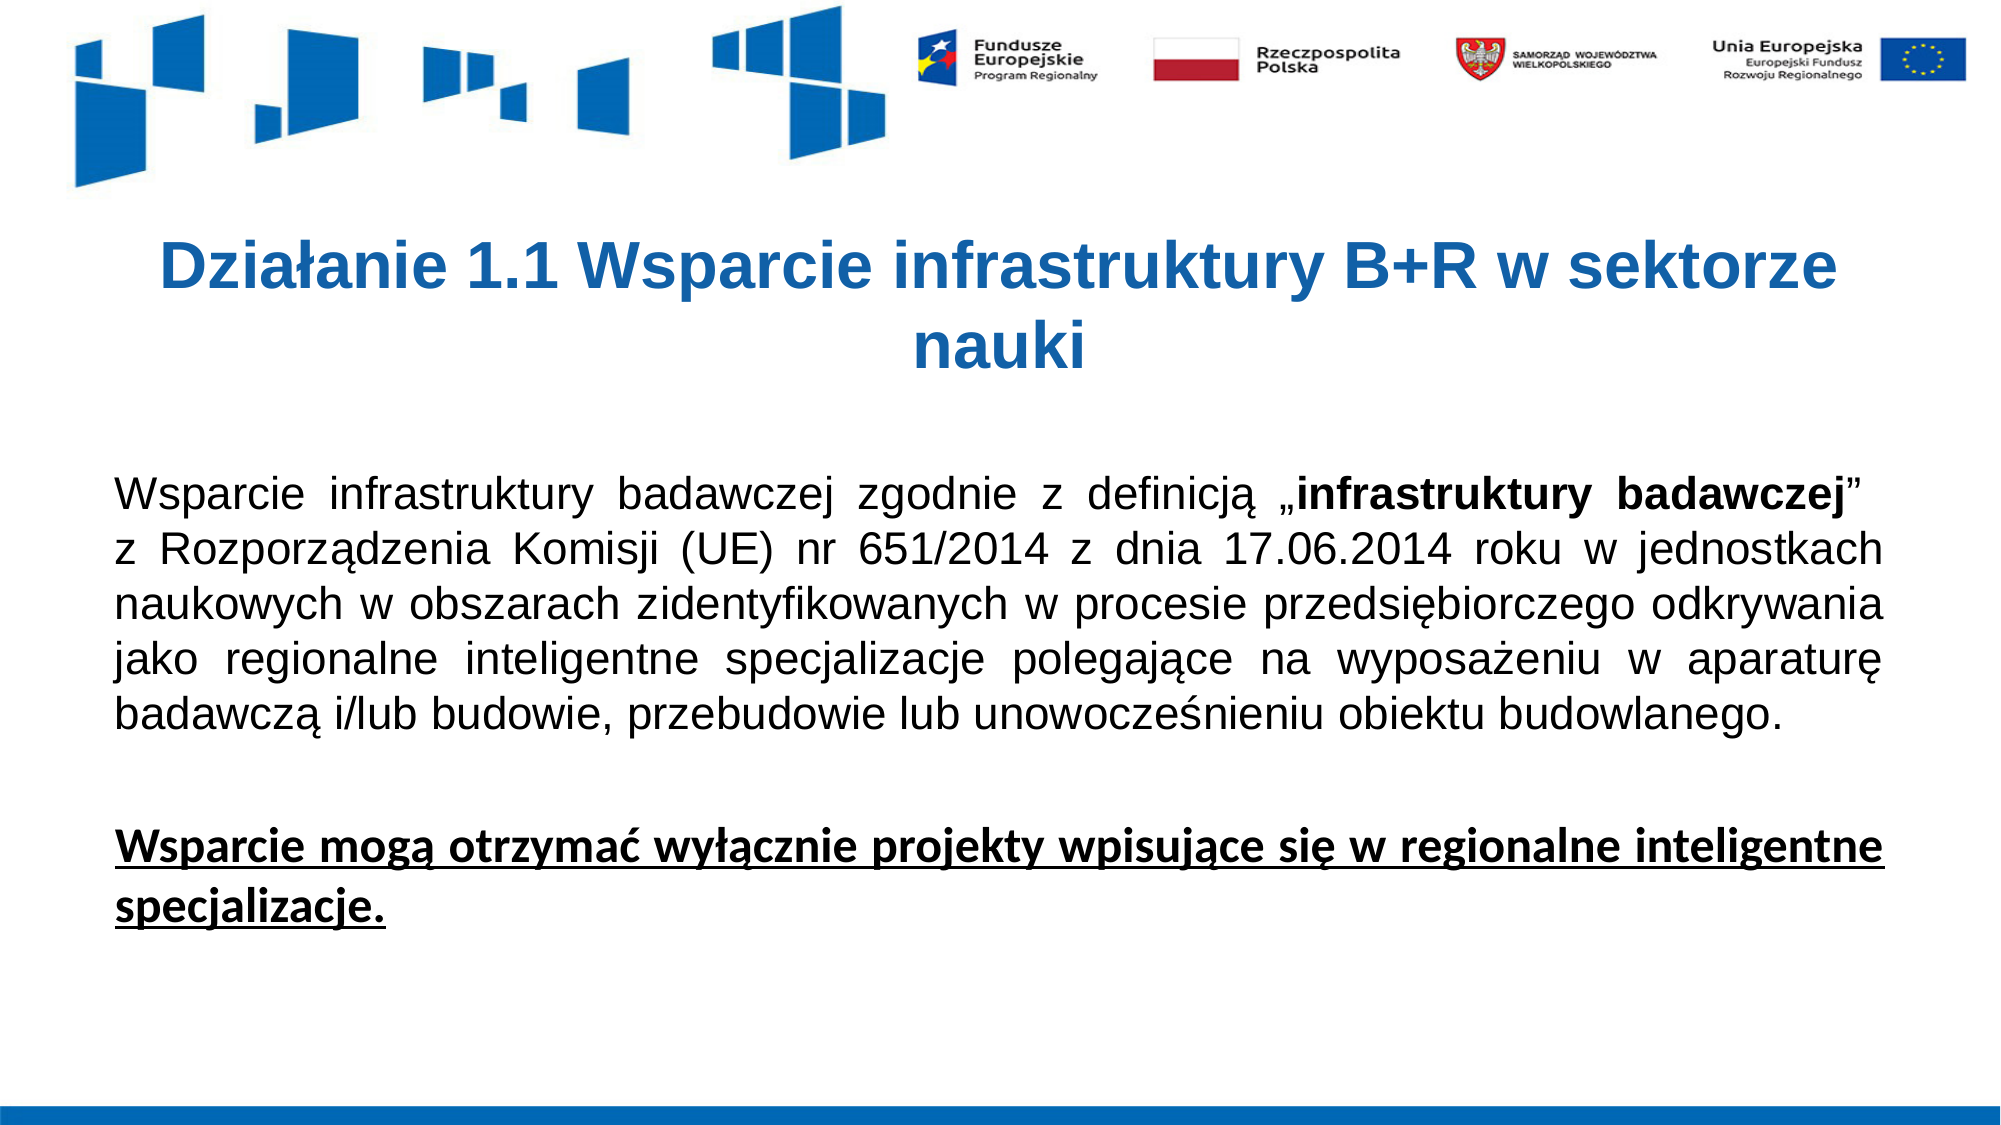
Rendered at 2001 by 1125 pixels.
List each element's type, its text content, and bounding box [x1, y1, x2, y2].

picture [0, 0, 2001, 1125]
title Działanie 1.1 Wsparcie infrastruktury B+R w sektorze nauki [99, 208, 1900, 396]
list Wsparcie infrastruktury badawczej zgodnie z definicją „infrastruktury badawczej” z Rozporządzenia Komisji (UE) nr 651/2014 z dnia 17.06.2014 roku w jednostkach naukowych w obszarach zidentyfikowanych w procesie przedsiębiorczego odkrywania jako regionalne inteligentne specjalizacje polegające na wyposażeniu w aparaturę badawczą i/lub budowie, przebudowie lub unowocześnieniu obiektu budowlanego. Wsparcie mogą otrzymać wyłącznie projekty wpisujące się w regionalne inteligentne specjalizacje. [99, 456, 1900, 1005]
